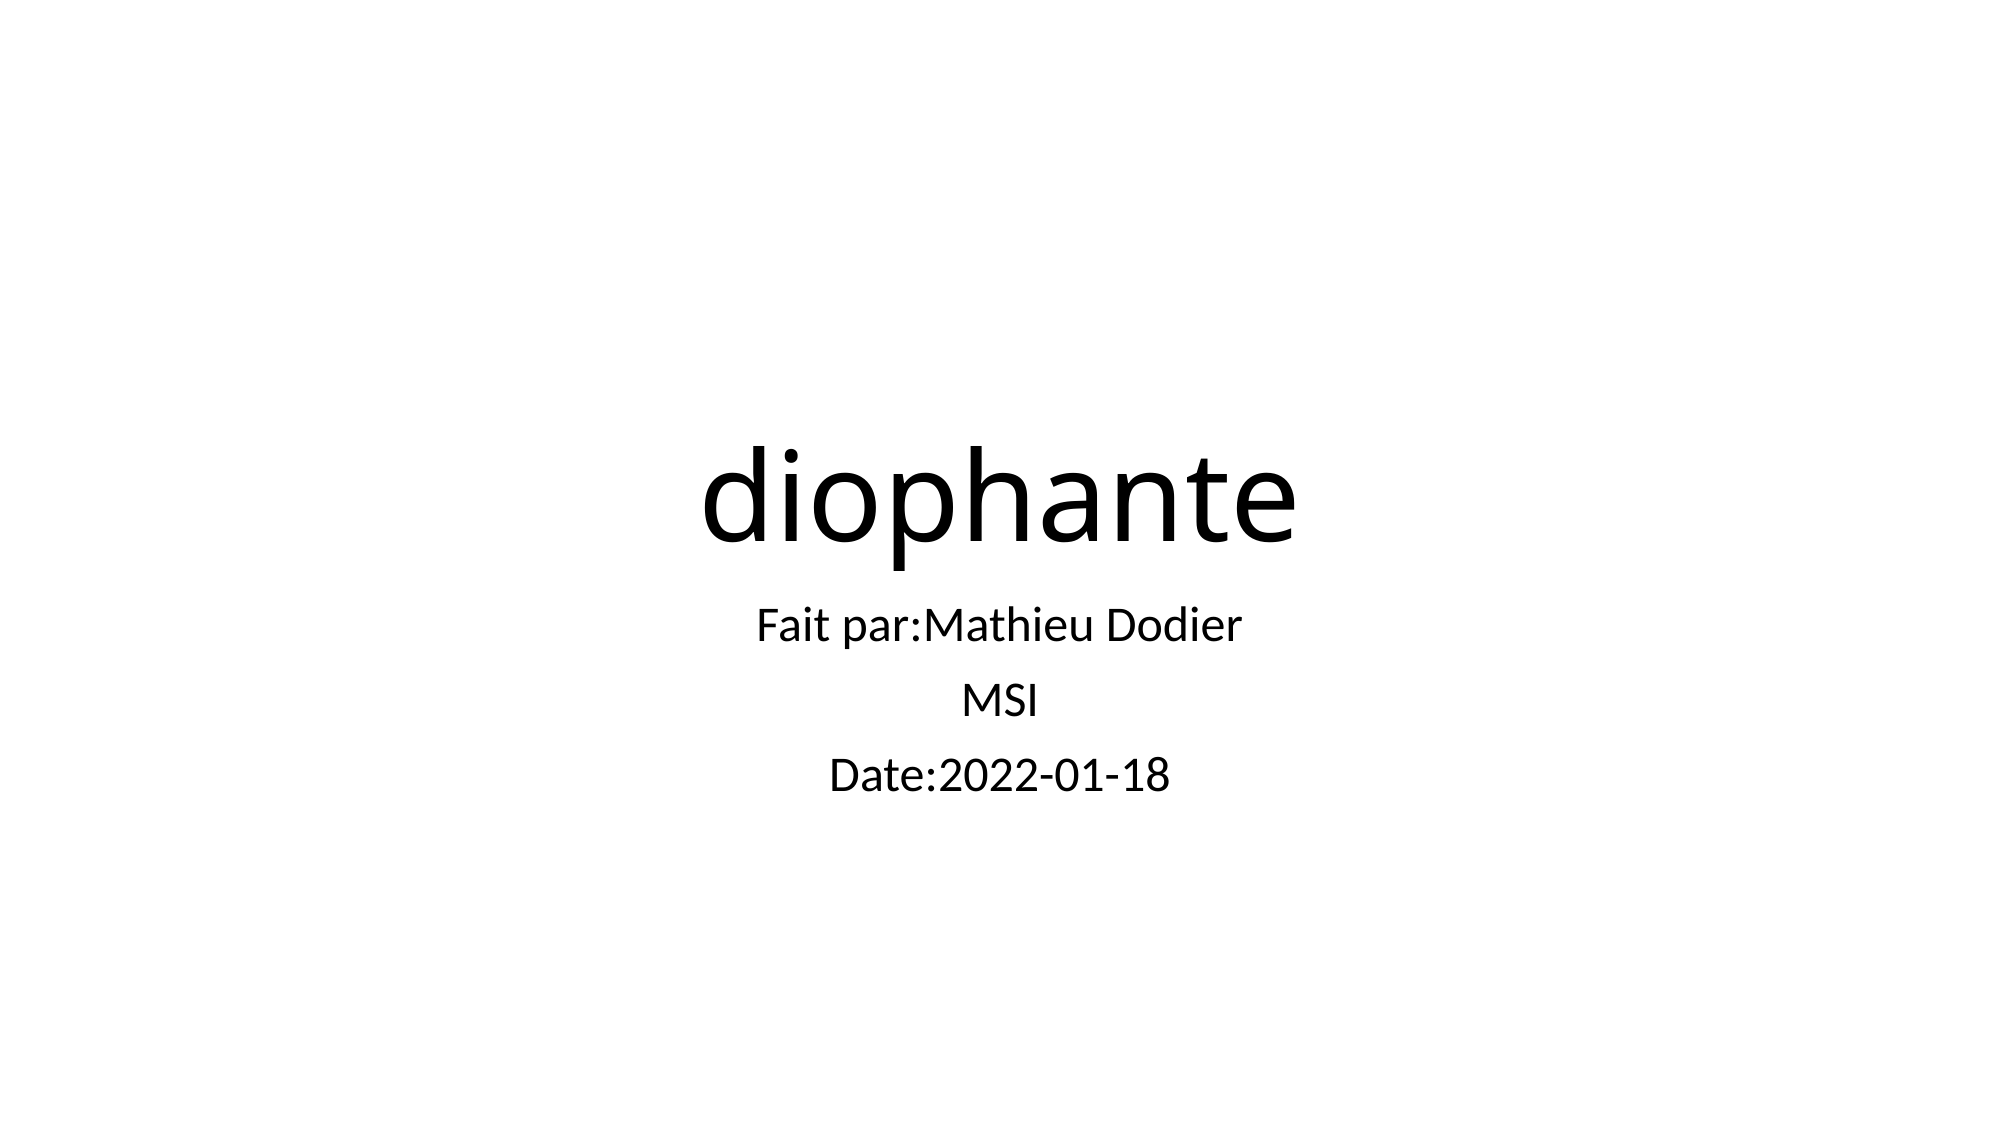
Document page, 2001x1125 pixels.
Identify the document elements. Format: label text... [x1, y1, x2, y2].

title diophante [249, 184, 1750, 576]
subtitle Fait par:Mathieu Dodier MSI Date:2022-01-18 [249, 590, 1750, 863]
